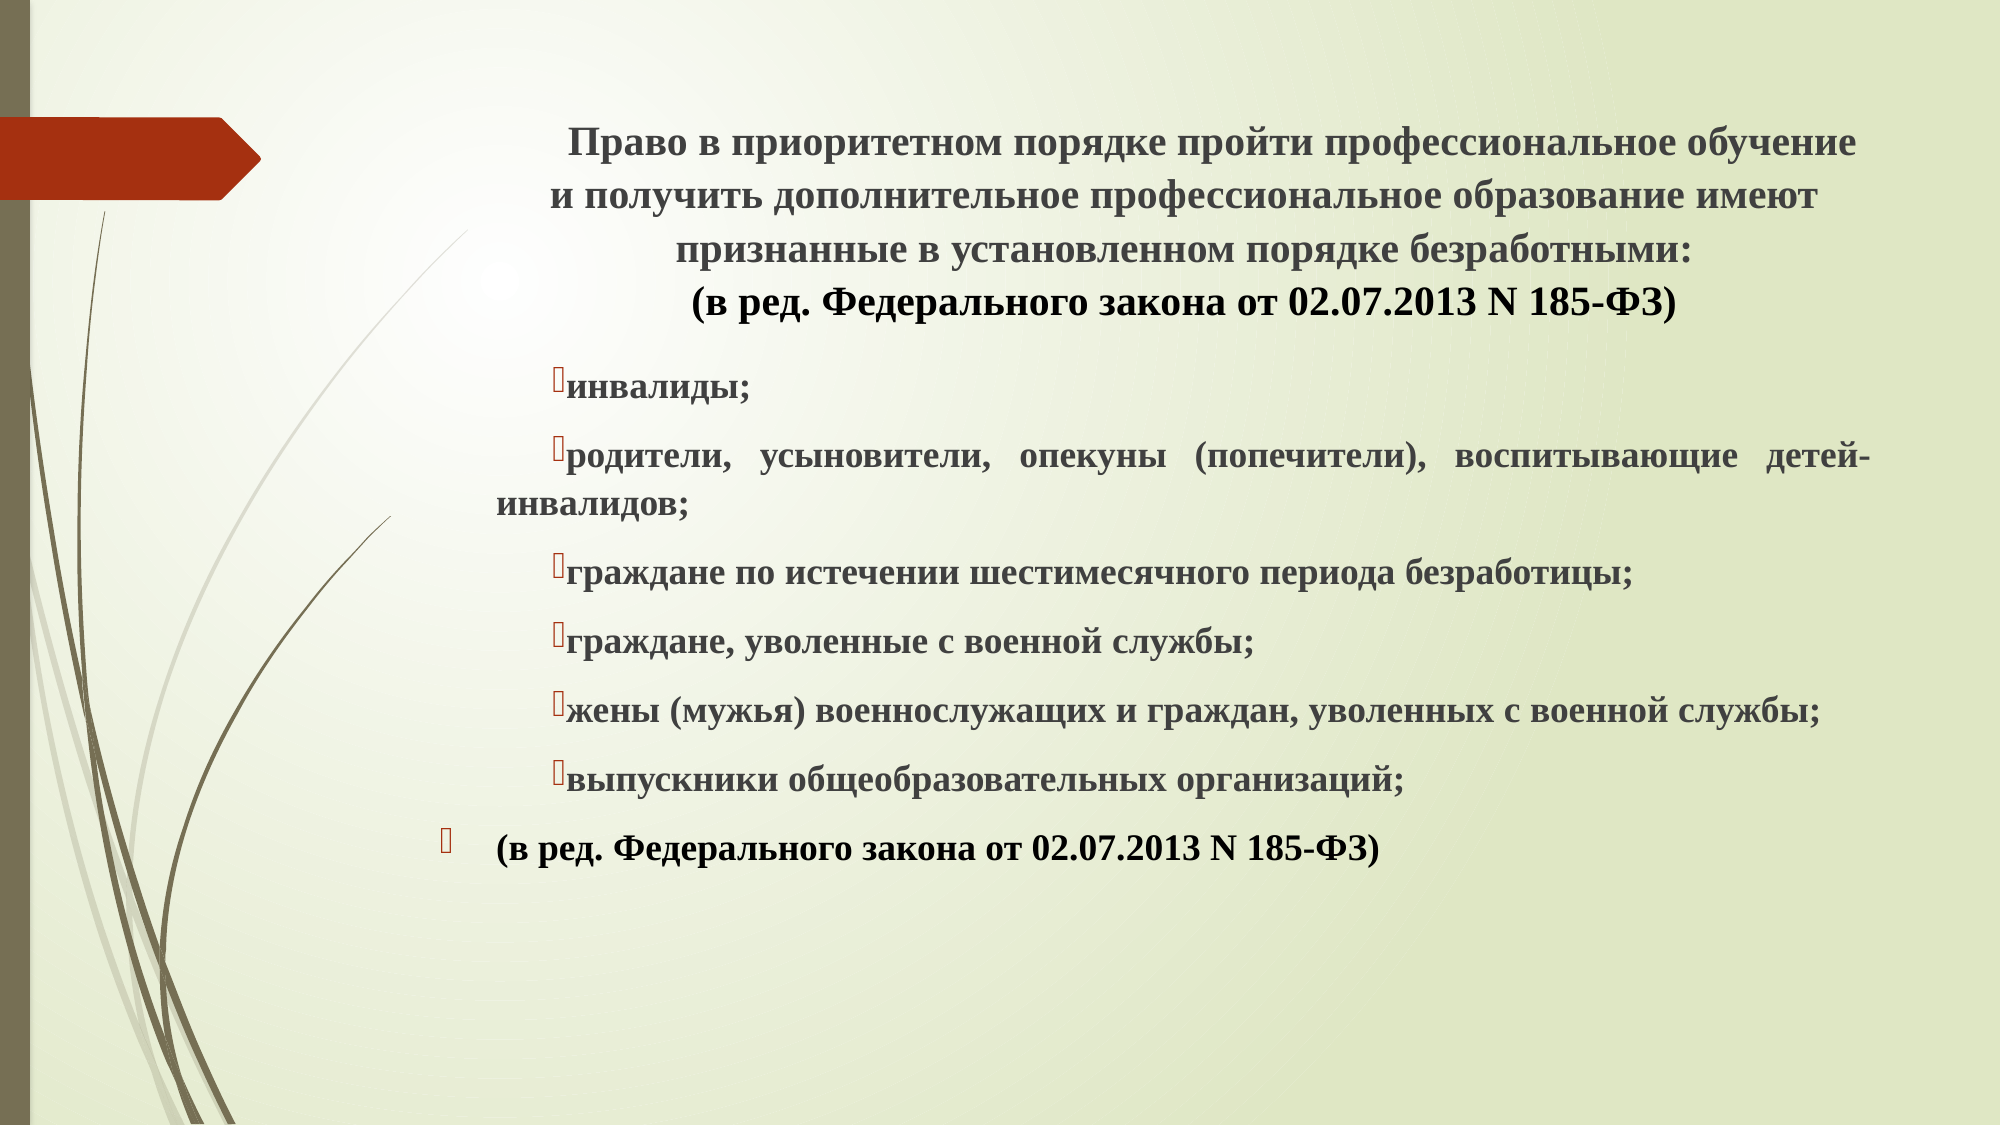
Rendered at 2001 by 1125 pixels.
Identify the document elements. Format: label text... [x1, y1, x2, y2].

title Право в приоритетном порядке пройти профессиональное обучение и получить дополнительное профессиональное образование имеют признанные в установленном порядке безработными: (в ред. Федерального закона от 02.07.2013 N 185-ФЗ) [425, 102, 1888, 313]
list инвалиды; родители, усыновители, опекуны (попечители), воспитывающие детей-инвалидов; граждане по истечении шестимесячного периода безработицы; граждане, уволенные с военной службы; жены (мужья) военнослужащих и граждан, уволенных с военной службы; выпускники общеобразовательных организаций; (в ред. Федерального закона от 02.07.2013 N 185-ФЗ) [424, 350, 1888, 970]
